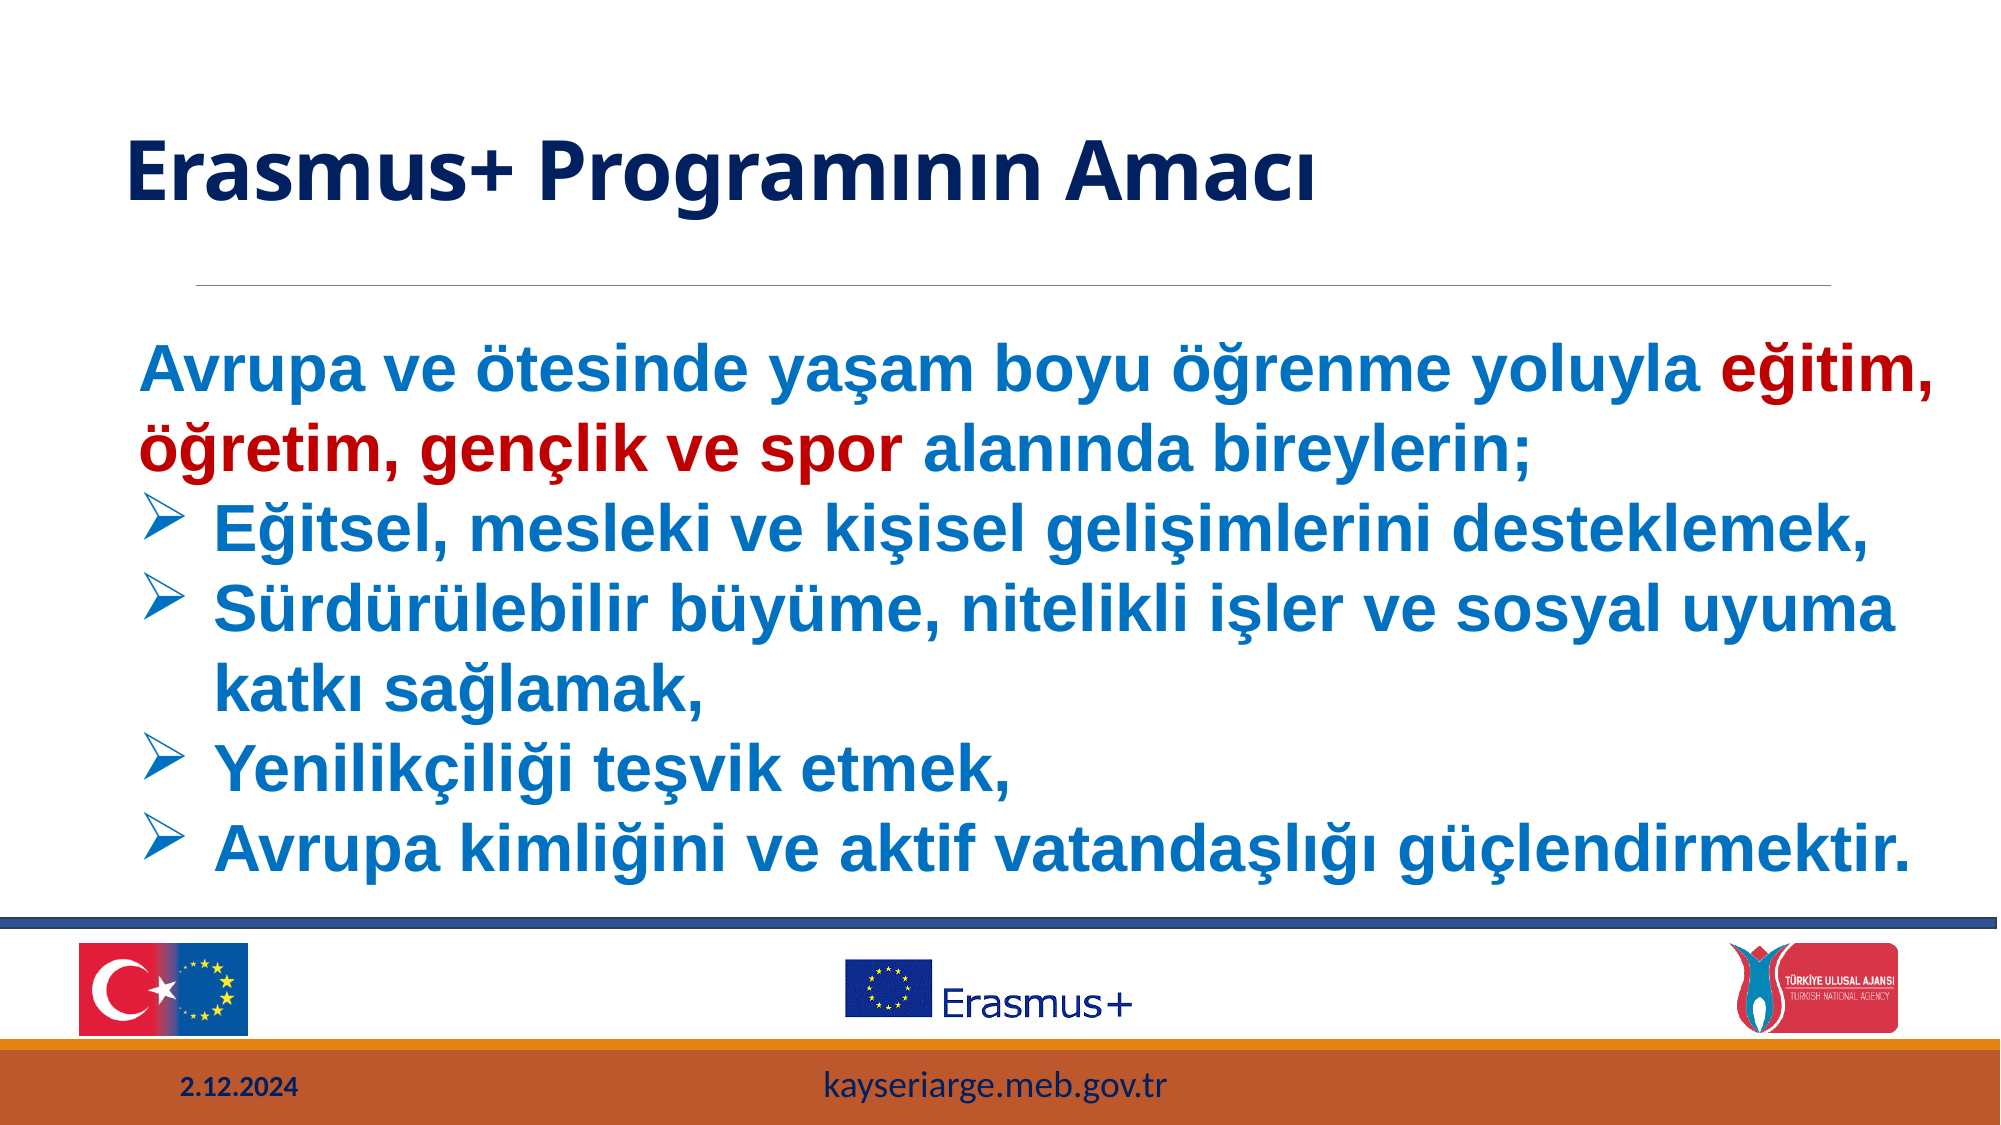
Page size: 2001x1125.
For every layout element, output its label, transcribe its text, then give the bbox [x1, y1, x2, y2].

text_box Avrupa ve ötesinde yaşam boyu öğrenme yoluyla eğitim, öğretim, gençlik ve spor alanında bireylerin; Eğitsel, mesleki ve kişisel gelişimlerini desteklemek, Sürdürülebilir büyüme, nitelikli işler ve sosyal uyuma katkı sağlamak, Yenilikçiliği teşvik etmek, Avrupa kimliğini ve aktif vatandaşlığı güçlendirmektir. [123, 317, 1956, 892]
title Erasmus+ Programının Amacı [123, 35, 1408, 261]
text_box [0, 917, 1997, 1037]
